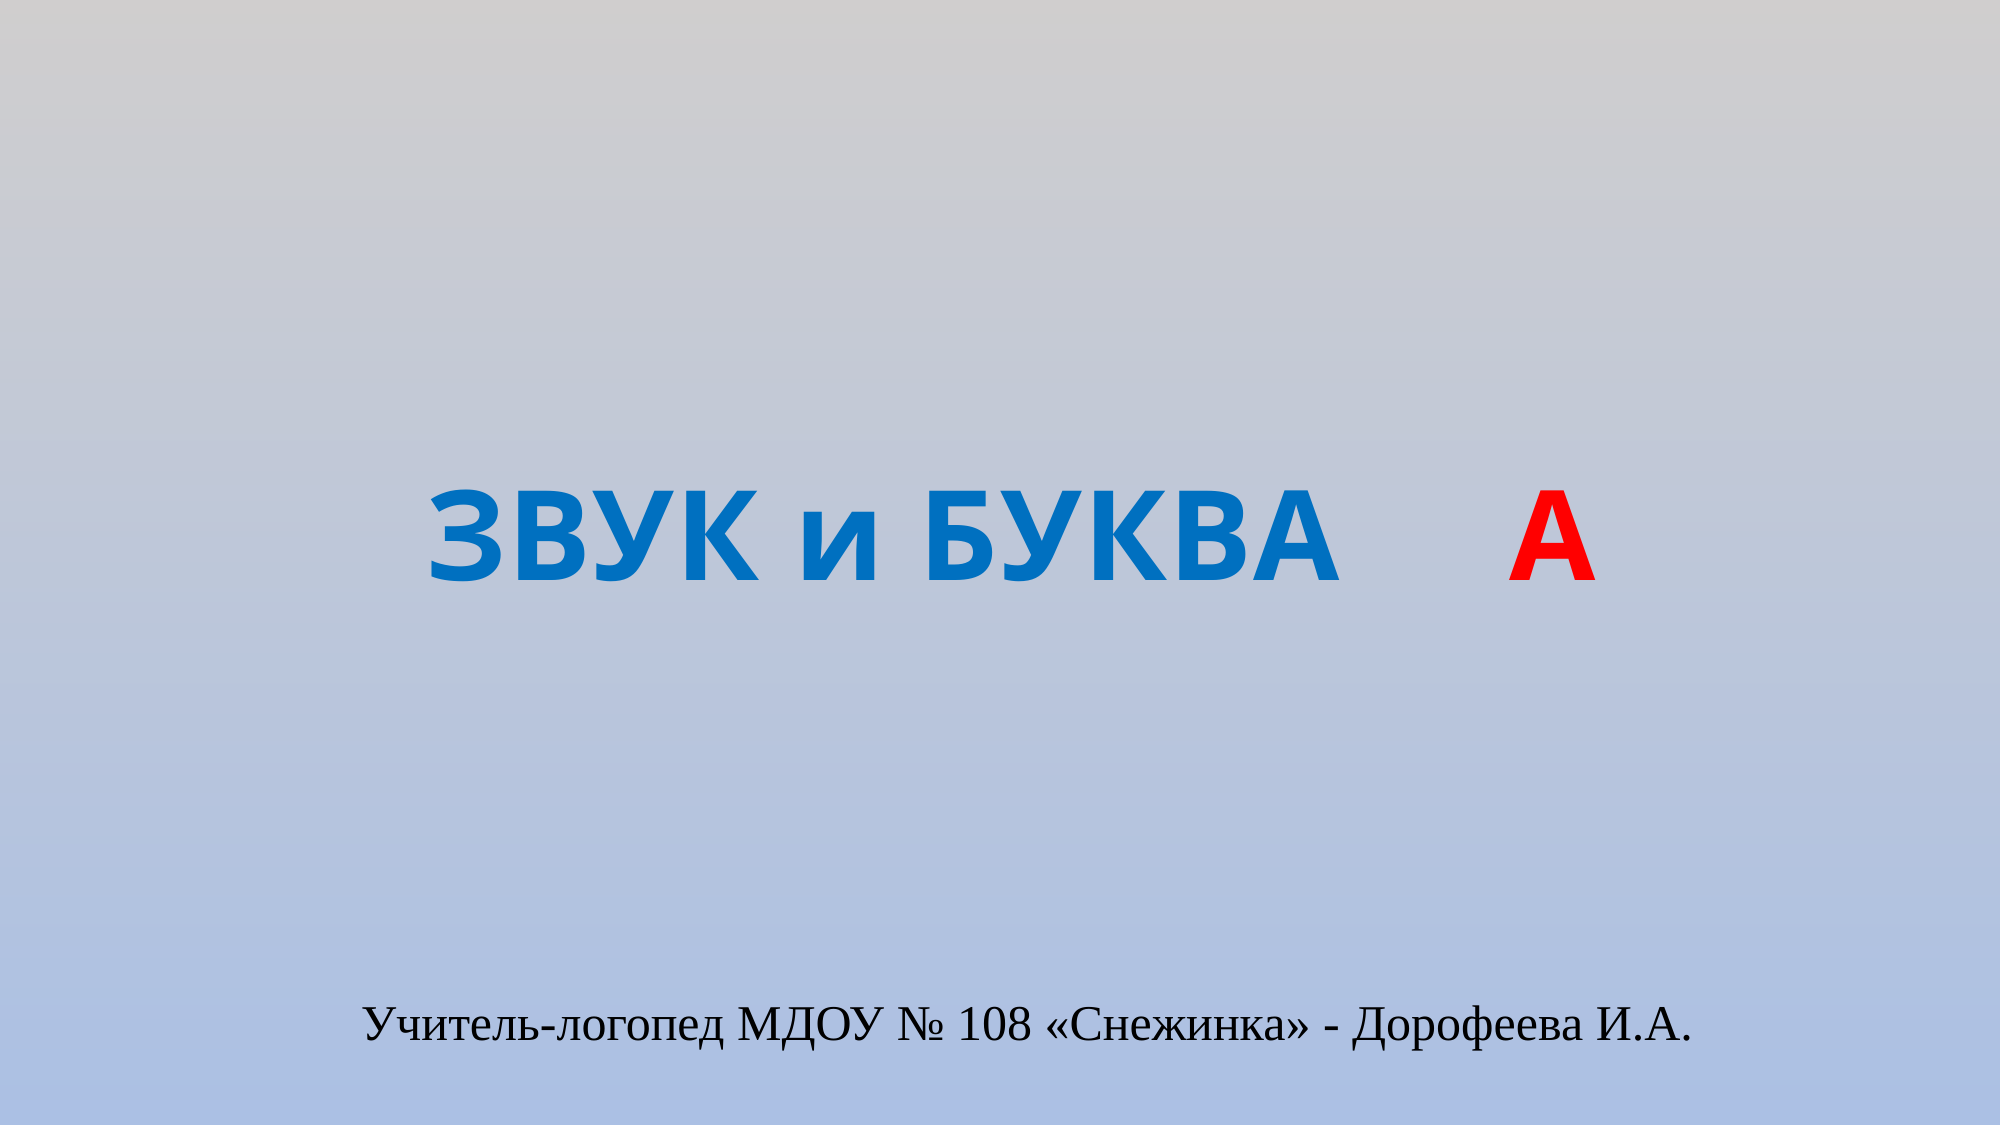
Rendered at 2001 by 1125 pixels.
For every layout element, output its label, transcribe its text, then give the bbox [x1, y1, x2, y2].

list Учитель-логопед МДОУ № 108 «Снежинка» - Дорофеева И.А. [164, 990, 1890, 1069]
title ЗВУК и БУКВА А [358, 392, 1696, 615]
